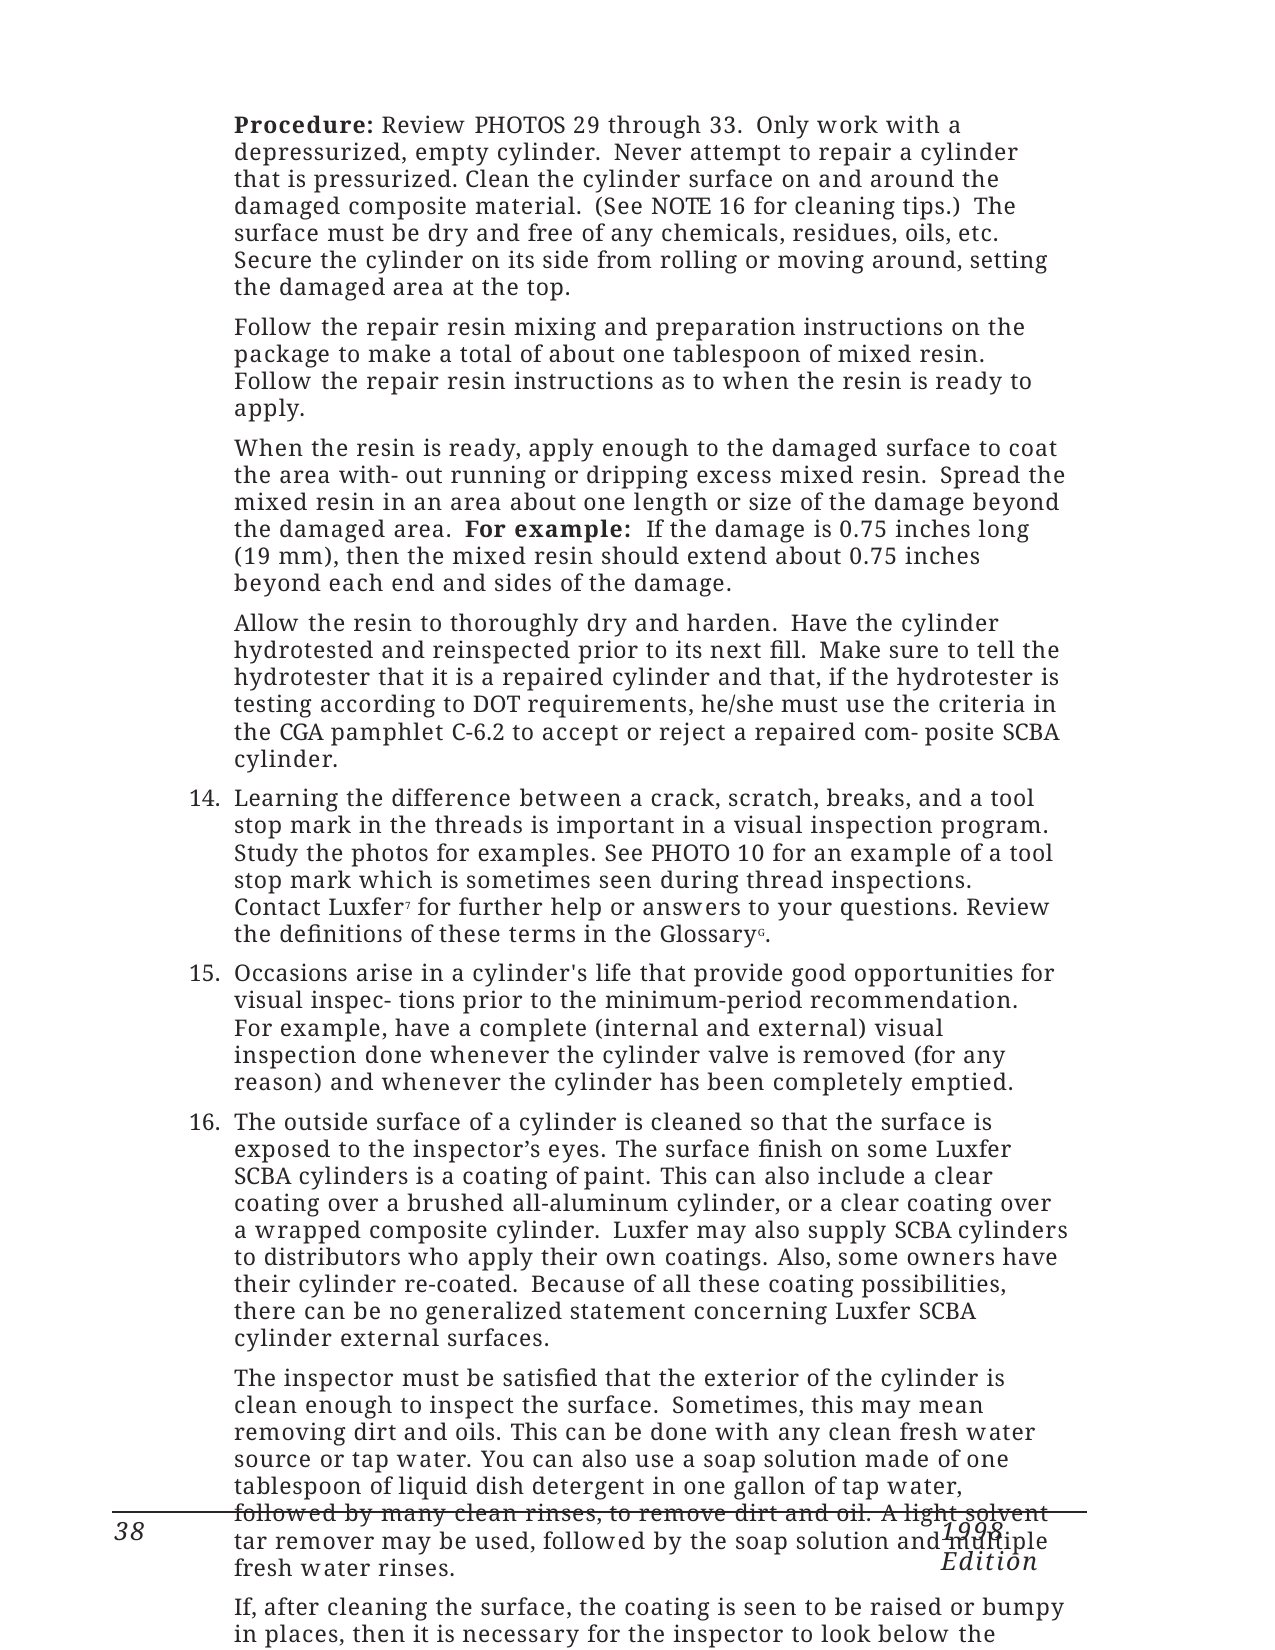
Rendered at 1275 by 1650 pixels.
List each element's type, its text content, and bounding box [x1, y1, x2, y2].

text_box 38 [112, 1515, 145, 1546]
text_box Procedure: Review PHOTOS 29 through 33. Only work with a depressurized, empty cylinder. Never attempt to repair a cylinder that is pressurized. Clean the cylinder surface on and around the damaged composite material. (See NOTE 16 for cleaning tips.) The surface must be dry and free of any chemicals, residues, oils, etc. Secure the cylinder on its side from rolling or moving around, setting the damaged area at the top. Follow the repair resin mixing and preparation instructions on the package to make a total of about one tablespoon of mixed resin. Follow the repair resin instructions as to when the resin is ready to apply. When the resin is ready, apply enough to the damaged surface to coat the area with- out running or dripping excess mixed resin. Spread the mixed resin in an area about one length or size of the damage beyond the damaged area. For example: If the damage is 0.75 inches long (19 mm), then the mixed resin should extend about 0.75 inches beyond each end and sides of the damage. Allow the resin to thoroughly dry and harden. Have the cylinder hydrotested and reinspected prior to its next fill. Make sure to tell the hydrotester that it is a repaired cylinder and that, if the hydrotester is testing according to DOT requirements, he/she must use the criteria in the CGA pamphlet C-6.2 to accept or reject a repaired com- posite SCBA cylinder. Learning the difference between a crack, scratch, breaks, and a tool stop mark in the threads is important in a visual inspection program. Study the photos for examples. See PHOTO 10 for an example of a tool stop mark which is sometimes seen during thread inspections. Contact Luxfer7 for further help or answers to your questions. Review the definitions of these terms in the GlossaryG. Occasions arise in a cylinder's life that provide good opportunities for visual inspec- tions prior to the minimum-period recommendation. For example, have a complete (internal and external) visual inspection done whenever the cylinder valve is removed (for any reason) and whenever the cylinder has been completely emptied. The outside surface of a cylinder is cleaned so that the surface is exposed to the inspector’s eyes. The surface finish on some Luxfer SCBA cylinders is a coating of paint. This can also include a clear coating over a brushed all-aluminum cylinder, or a clear coating over a wrapped composite cylinder. Luxfer may also supply SCBA cylinders to distributors who apply their own coatings. Also, some owners have their cylinder re-coated. Because of all these coating possibilities, there can be no generalized statement concerning Luxfer SCBA cylinder external surfaces. The inspector must be satisfied that the exterior of the cylinder is clean enough to inspect the surface. Sometimes, this may mean removing dirt and oils. This can be done with any clean fresh water source or tap water. You can also use a soap solution made of one tablespoon of liquid dish detergent in one gallon of tap water, followed by many clean rinses, to remove dirt and oil. A light solvent tar remover may be used, followed by the soap solution and multiple fresh water rinses. If, after cleaning the surface, the coating is seen to be raised or bumpy in places, then it is necessary for the inspector to look below the coating to determine if there is corrosion (metal) or chemical attack (composite). Some coatings may be removed in a small area simply by lifting a chip of it away from the surface. [187, 110, 1075, 1512]
text_box 1998 Edition [938, 1515, 1088, 1576]
text_box Procedure: Review PHOTOS 29 through 33. Only work with a depressurized, empty cylinder. Never attempt to repair a cylinder that is pressurized. Clean the cylinder surface on and around the damaged composite material. (See NOTE 16 for cleaning tips.) The surface must be dry and free of any chemicals, residues, oils, etc. Secure the cylinder on its side from rolling or moving around, setting the damaged area at the top. Follow the repair resin mixing and preparation instructions on the package to make a total of about one tablespoon of mixed resin. Follow the repair resin instructions as to when the resin is ready to apply. When the resin is ready, apply enough to the damaged surface to coat the area with- out running or dripping excess mixed resin. Spread the mixed resin in an area about one length or size of the damage beyond the damaged area. For example: If the damage is 0.75 inches long (19 mm), then the mixed resin should extend about 0.75 inches beyond each end and sides of the damage. Allow the resin to thoroughly dry and harden. Have the cylinder hydrotested and reinspected prior to its next fill. Make sure to tell the hydrotester that it is a repaired cylinder and that, if the hydrotester is testing according to DOT requirements, he/she must use the criteria in the CGA pamphlet C-6.2 to accept or reject a repaired com- posite SCBA cylinder. Learning the difference between a crack, scratch, breaks, and a tool stop mark in the threads is important in a visual inspection program. Study the photos for examples. See PHOTO 10 for an example of a tool stop mark which is sometimes seen during thread inspections. Contact Luxfer7 for further help or answers to your questions. Review the definitions of these terms in the GlossaryG. Occasions arise in a cylinder's life that provide good opportunities for visual inspec- tions prior to the minimum-period recommendation. For example, have a complete (internal and external) visual inspection done whenever the cylinder valve is removed (for any reason) and whenever the cylinder has been completely emptied. The outside surface of a cylinder is cleaned so that the surface is exposed to the inspector’s eyes. The surface finish on some Luxfer SCBA cylinders is a coating of paint. This can also include a clear coating over a brushed all-aluminum cylinder, or a clear coating over a wrapped composite cylinder. Luxfer may also supply SCBA cylinders to distributors who apply their own coatings. Also, some owners have their cylinder re-coated. Because of all these coating possibilities, there can be no generalized statement concerning Luxfer SCBA cylinder external surfaces. The inspector must be satisfied that the exterior of the cylinder is clean enough to inspect the surface. Sometimes, this may mean removing dirt and oils. This can be done with any clean fresh water source or tap water. You can also use a soap solution made of one tablespoon of liquid dish detergent in one gallon of tap water, followed by many clean rinses, to remove dirt and oil. A light solvent tar remover may be used, followed by the soap solution and multiple fresh water rinses. If, after cleaning the surface, the coating is seen to be raised or bumpy in places, then it is necessary for the inspector to look below the coating to determine if there is corrosion (metal) or chemical attack (composite). Some coatings may be removed in a small area simply by lifting a chip of it away from the surface. [187, 1513, 1075, 1650]
